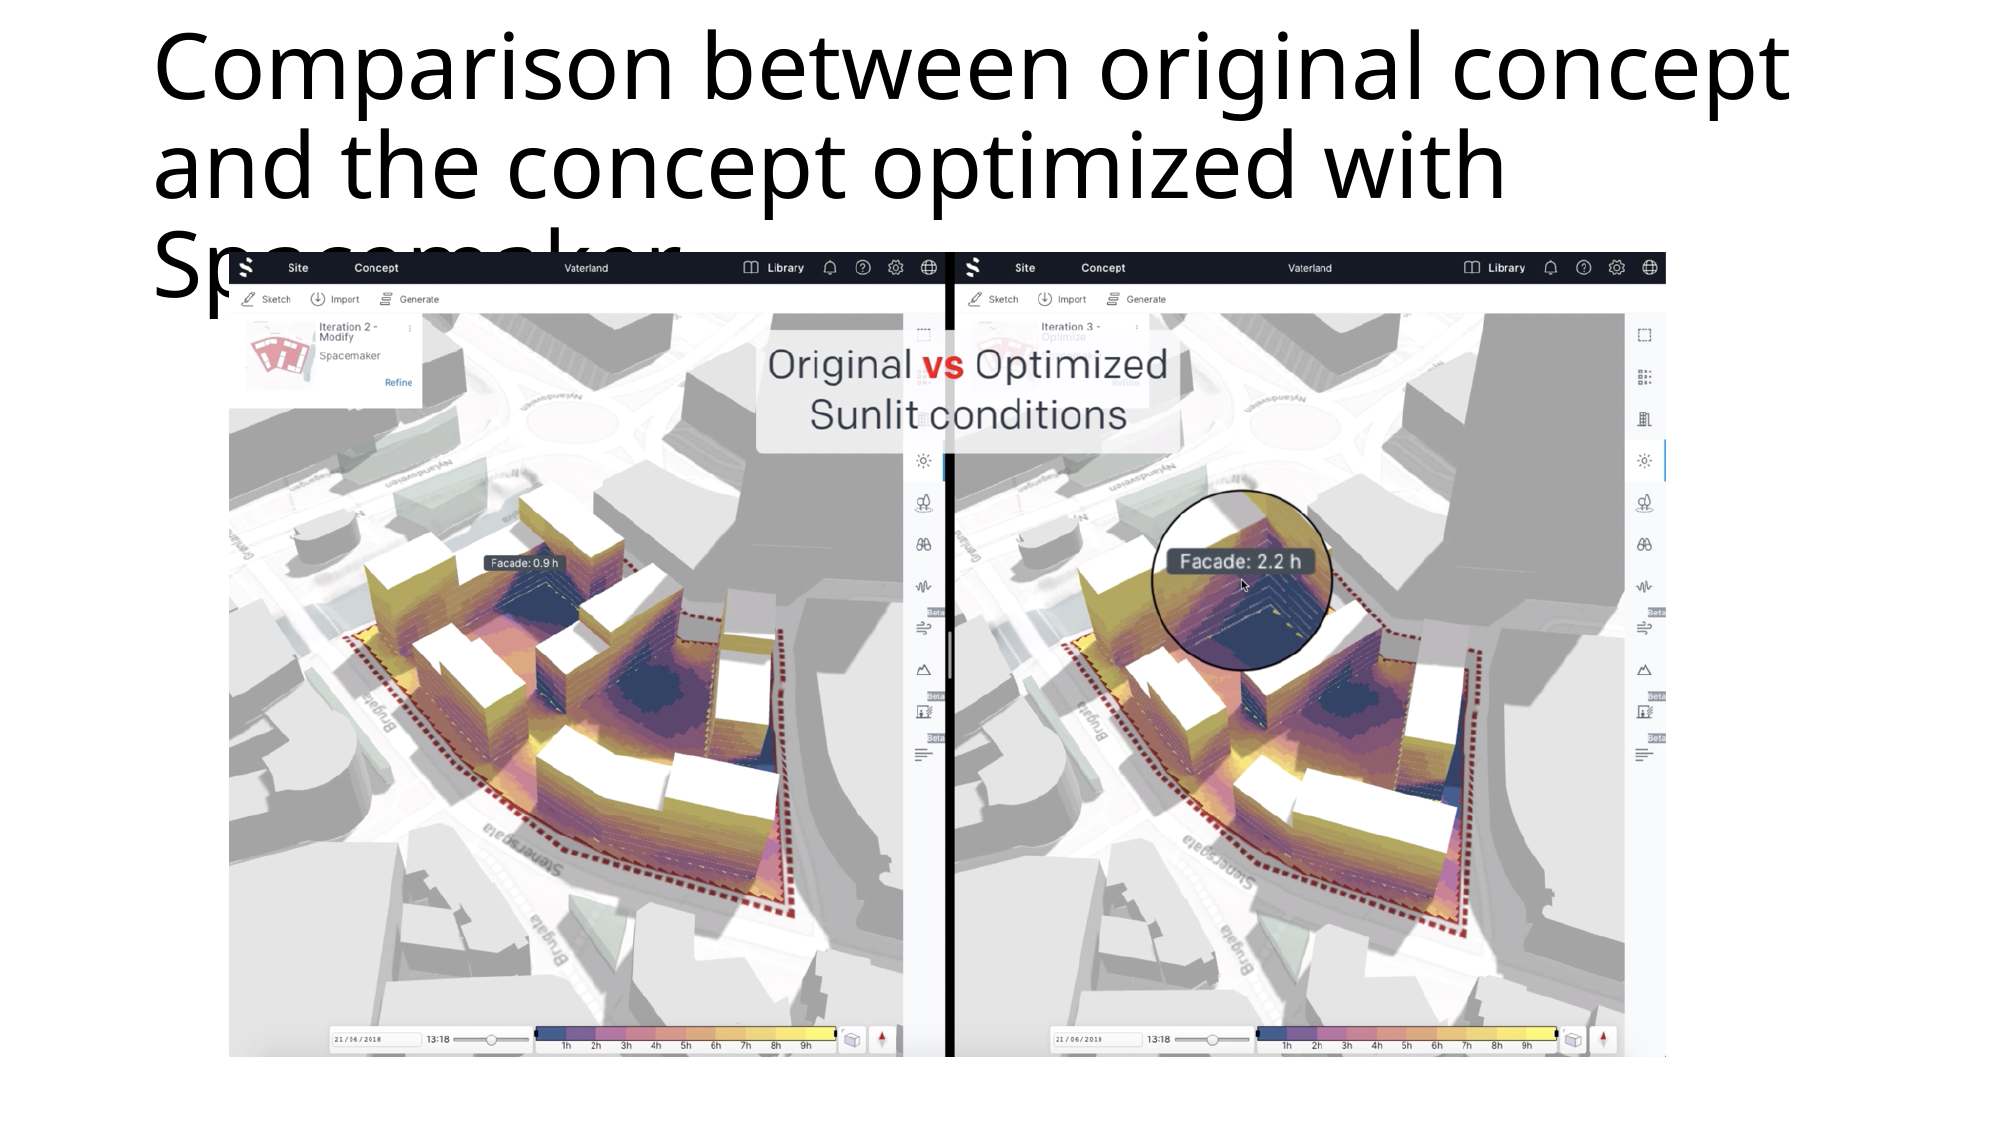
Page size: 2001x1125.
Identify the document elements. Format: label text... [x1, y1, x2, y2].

title Comparison between original concept and the concept optimized with Spacemaker [137, 59, 1863, 278]
picture [229, 252, 1666, 1057]
